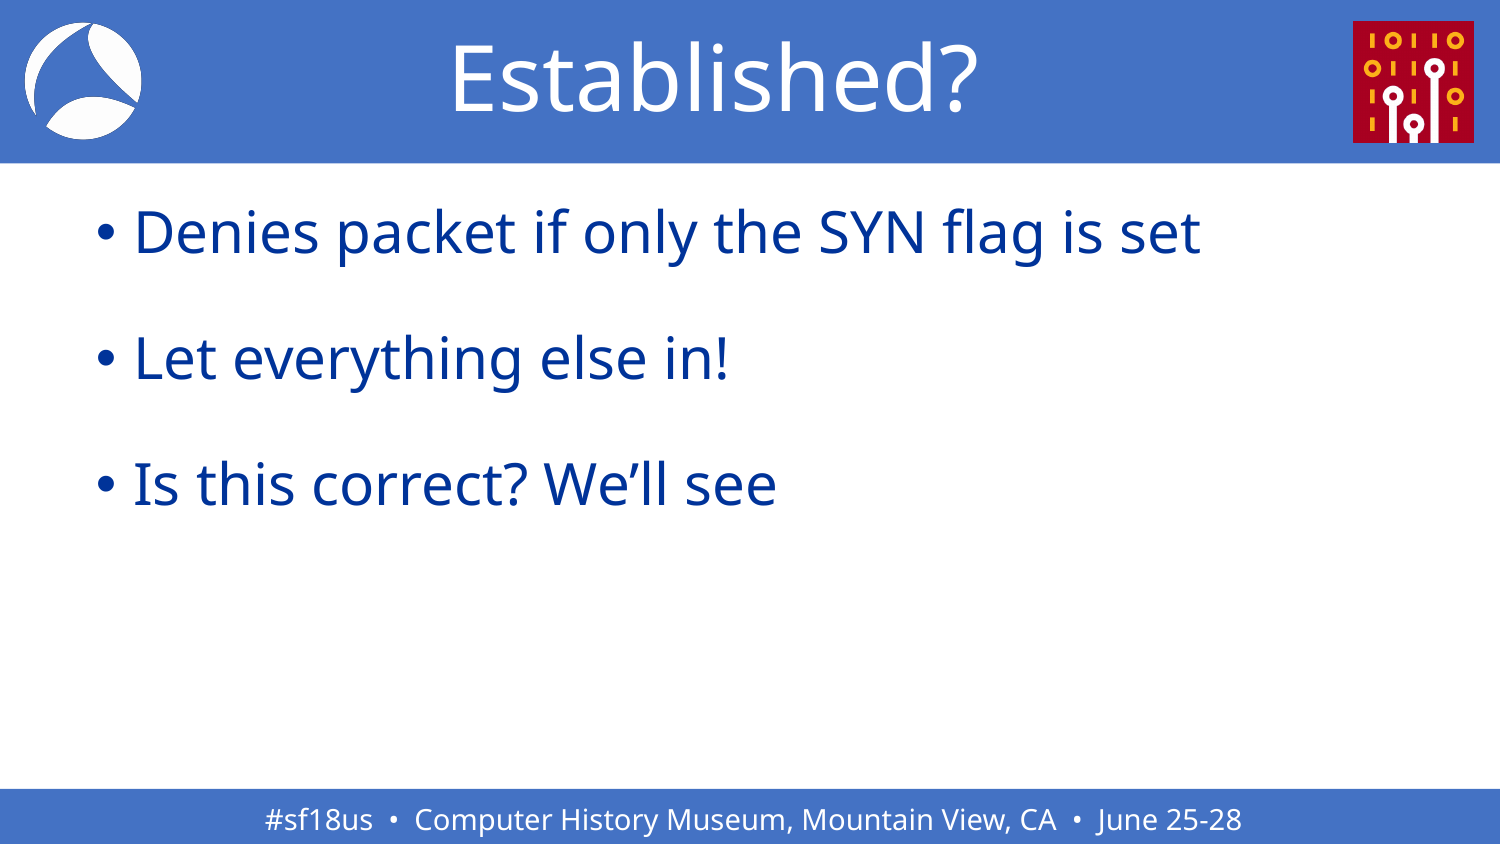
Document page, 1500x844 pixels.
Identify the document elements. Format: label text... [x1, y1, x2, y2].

title Established? [152, 1, 1275, 163]
list Denies packet if only the SYN flag is set Let everything else in! Is this correct? We’ll see [80, 195, 1428, 754]
picture [1353, 21, 1474, 143]
picture [24, 22, 142, 140]
